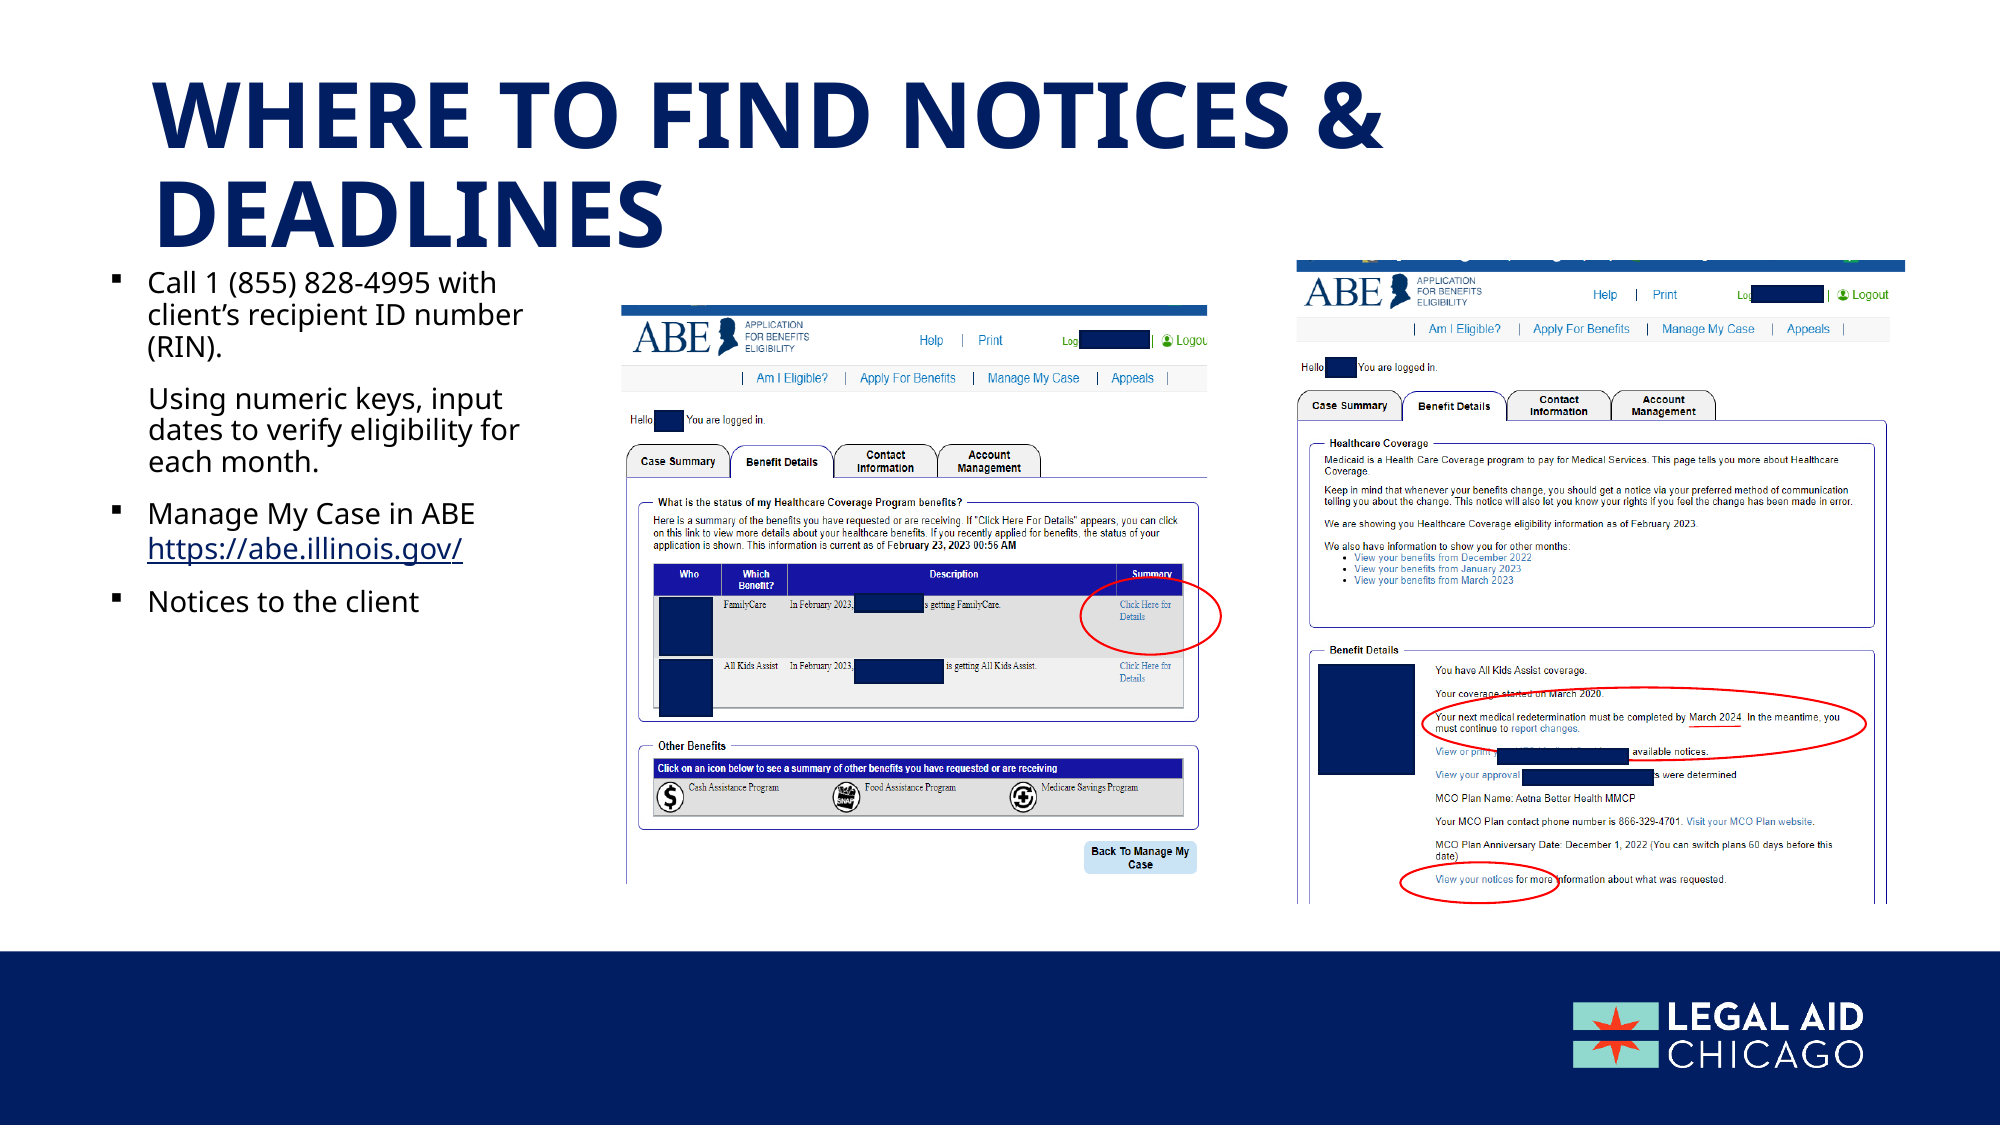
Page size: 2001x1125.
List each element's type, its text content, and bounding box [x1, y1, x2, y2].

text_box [621, 305, 1221, 884]
picture [1573, 1002, 1863, 1068]
title Where to find notices & DEADLINES [137, 59, 1863, 278]
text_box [1296, 260, 1906, 904]
list Call 1 (855) 828-4995 with client’s recipient ID number (RIN). Using numeric keys, input dates to verify eligibility for each month. Manage My Case in ABE https://abe.illinois.gov/ Notices to the client [94, 261, 582, 892]
